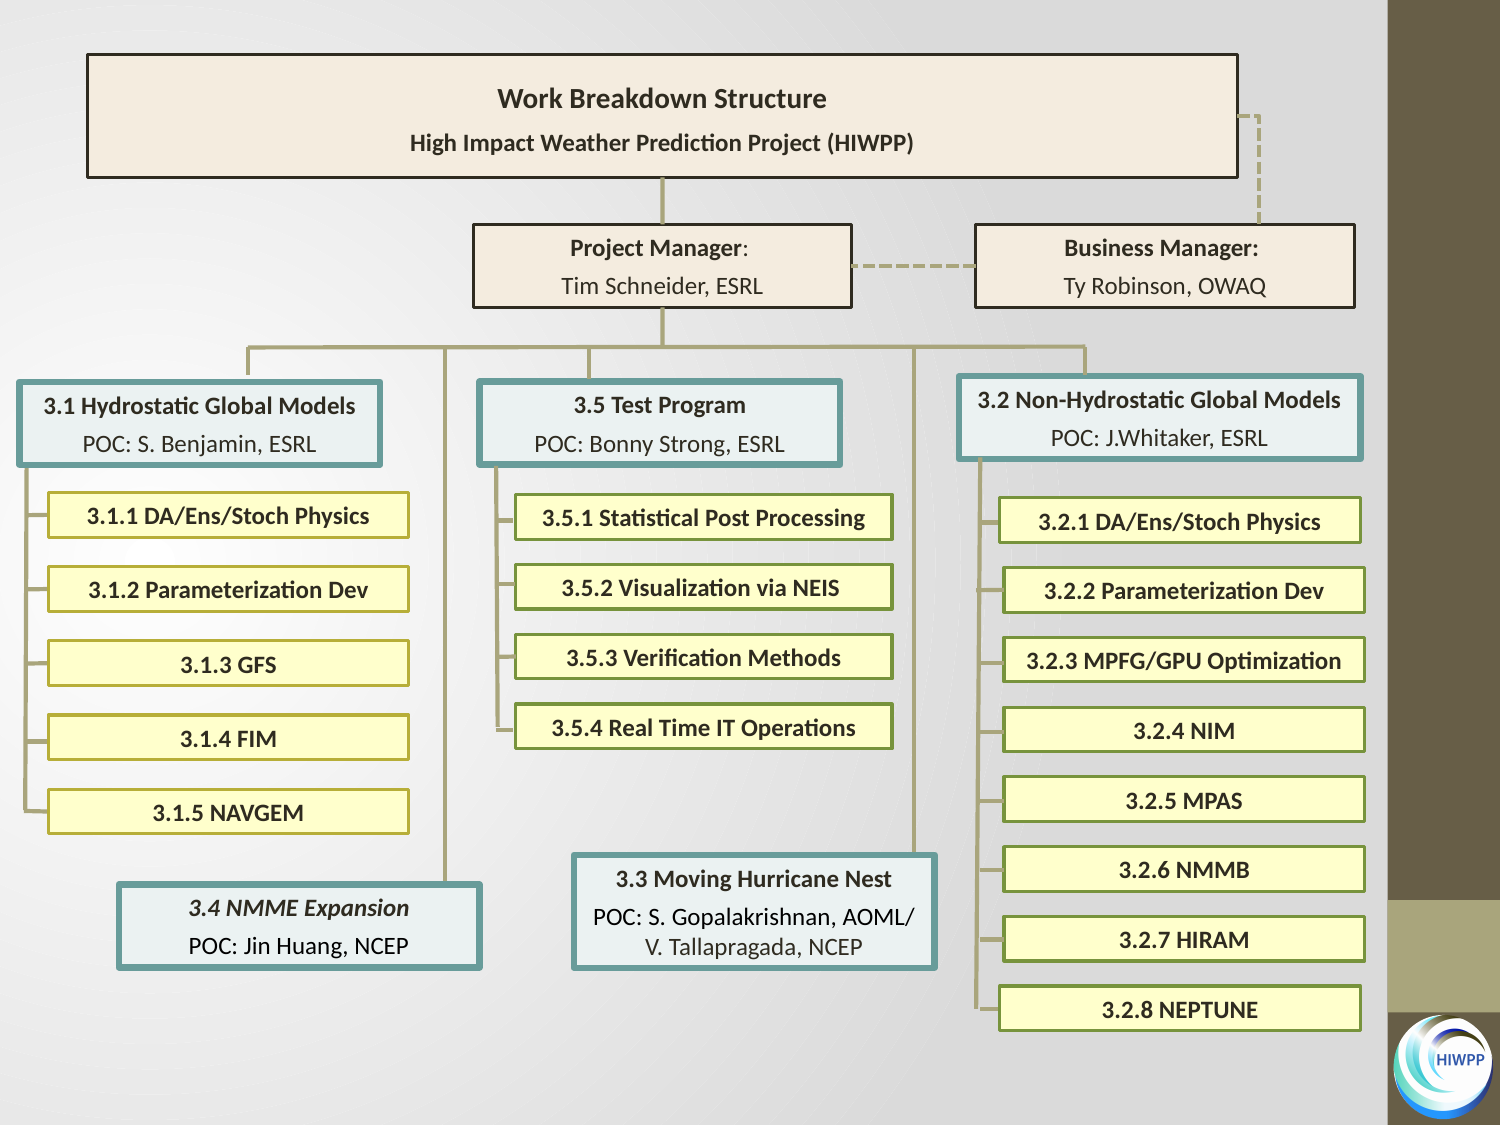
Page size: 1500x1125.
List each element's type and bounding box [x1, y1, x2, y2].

text_box [18, 53, 1366, 1032]
picture [1393, 1014, 1494, 1120]
